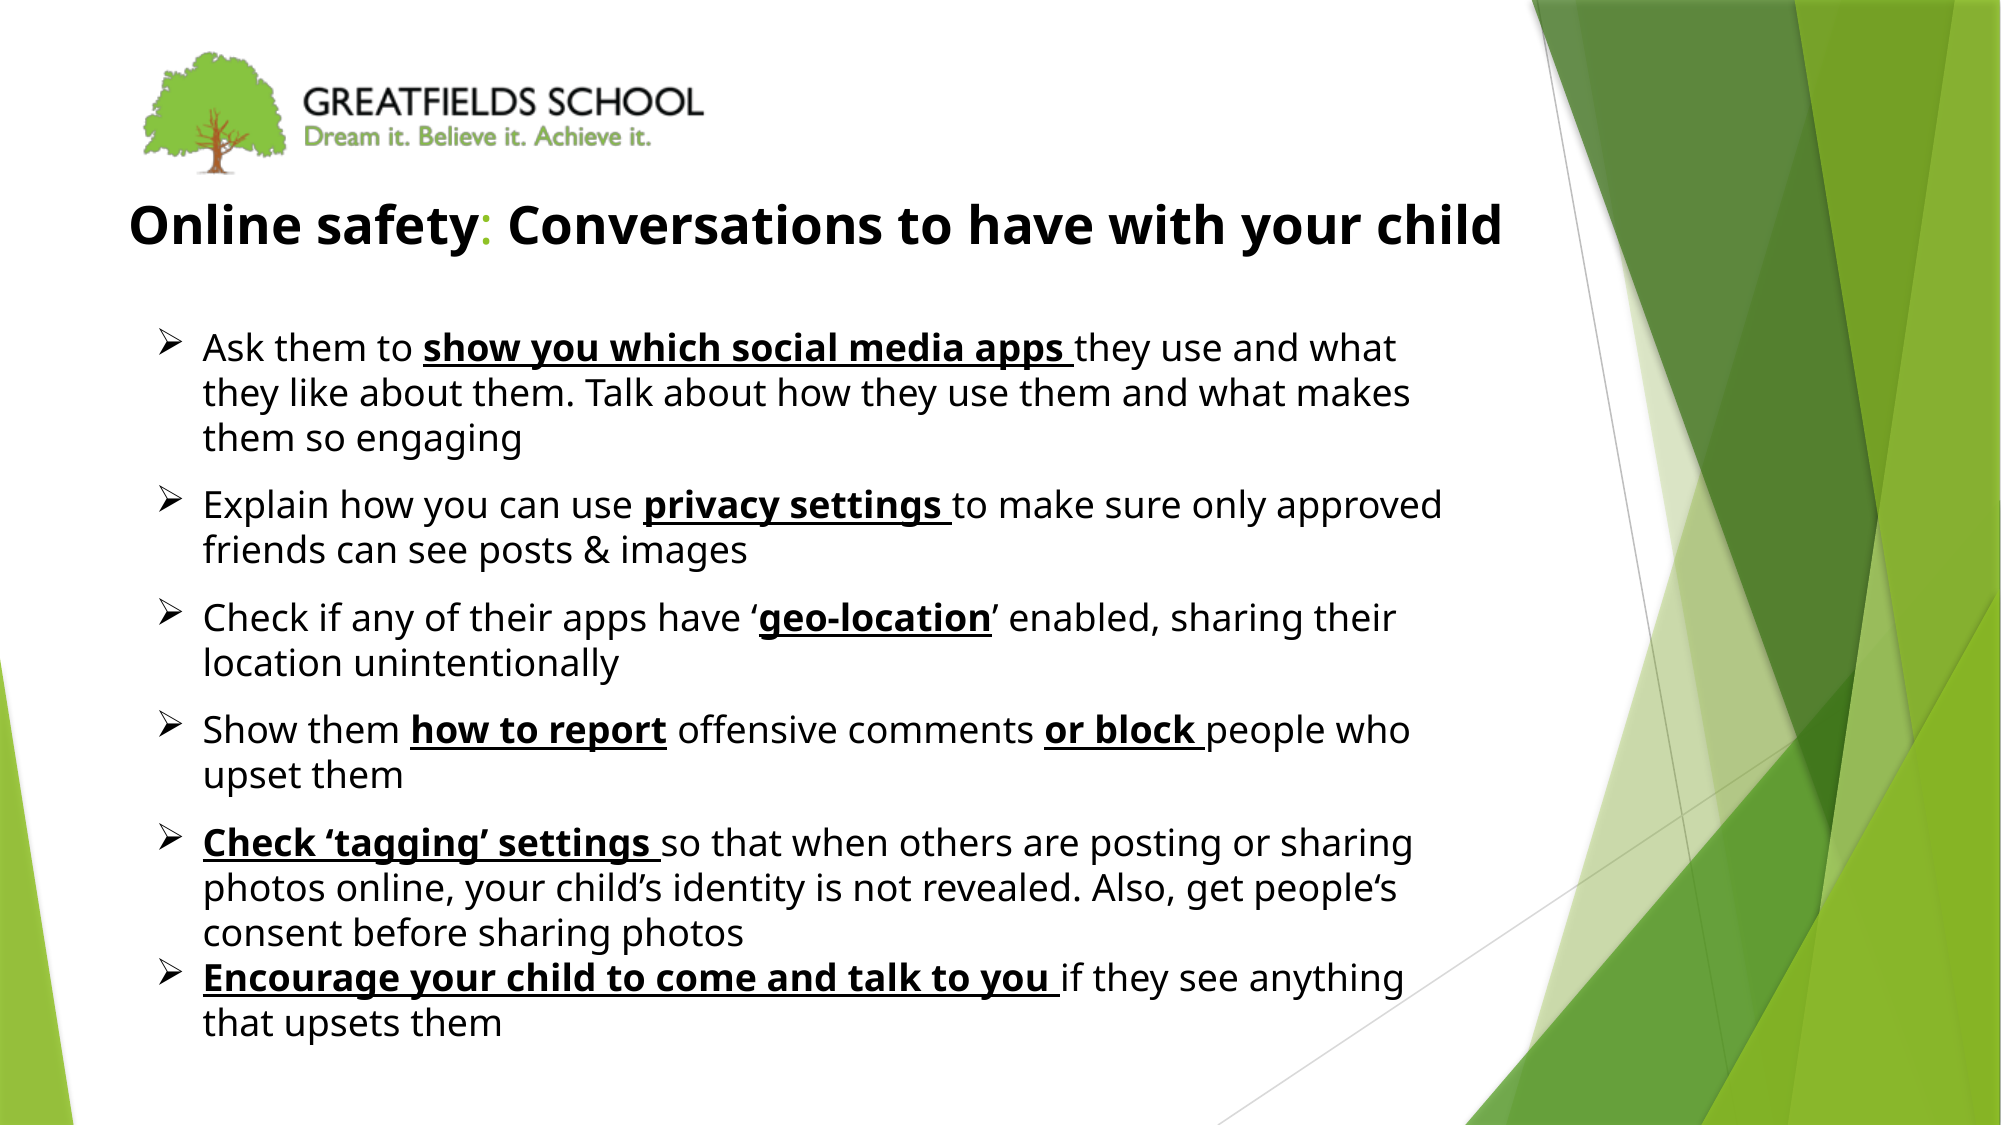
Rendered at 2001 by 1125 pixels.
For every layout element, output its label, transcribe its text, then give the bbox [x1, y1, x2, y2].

text_box Ask them to show you which social media apps they use and what they like about them. Talk about how they use them and what makes them so engaging Explain how you can use privacy settings to make sure only approved friends can see posts & images Check if any of their apps have ‘geo-location’ enabled, sharing their location unintentionally Show them how to report offensive comments or block people who upset them Check ‘tagging’ settings so that when others are posting or sharing photos online, your child’s identity is not revealed. Also, get people‘s consent before sharing photos Encourage your child to come and talk to you if they see anything that upsets them [141, 316, 1497, 1097]
picture [140, 47, 708, 179]
title Online safety: Conversations to have with your child [111, 99, 1522, 317]
